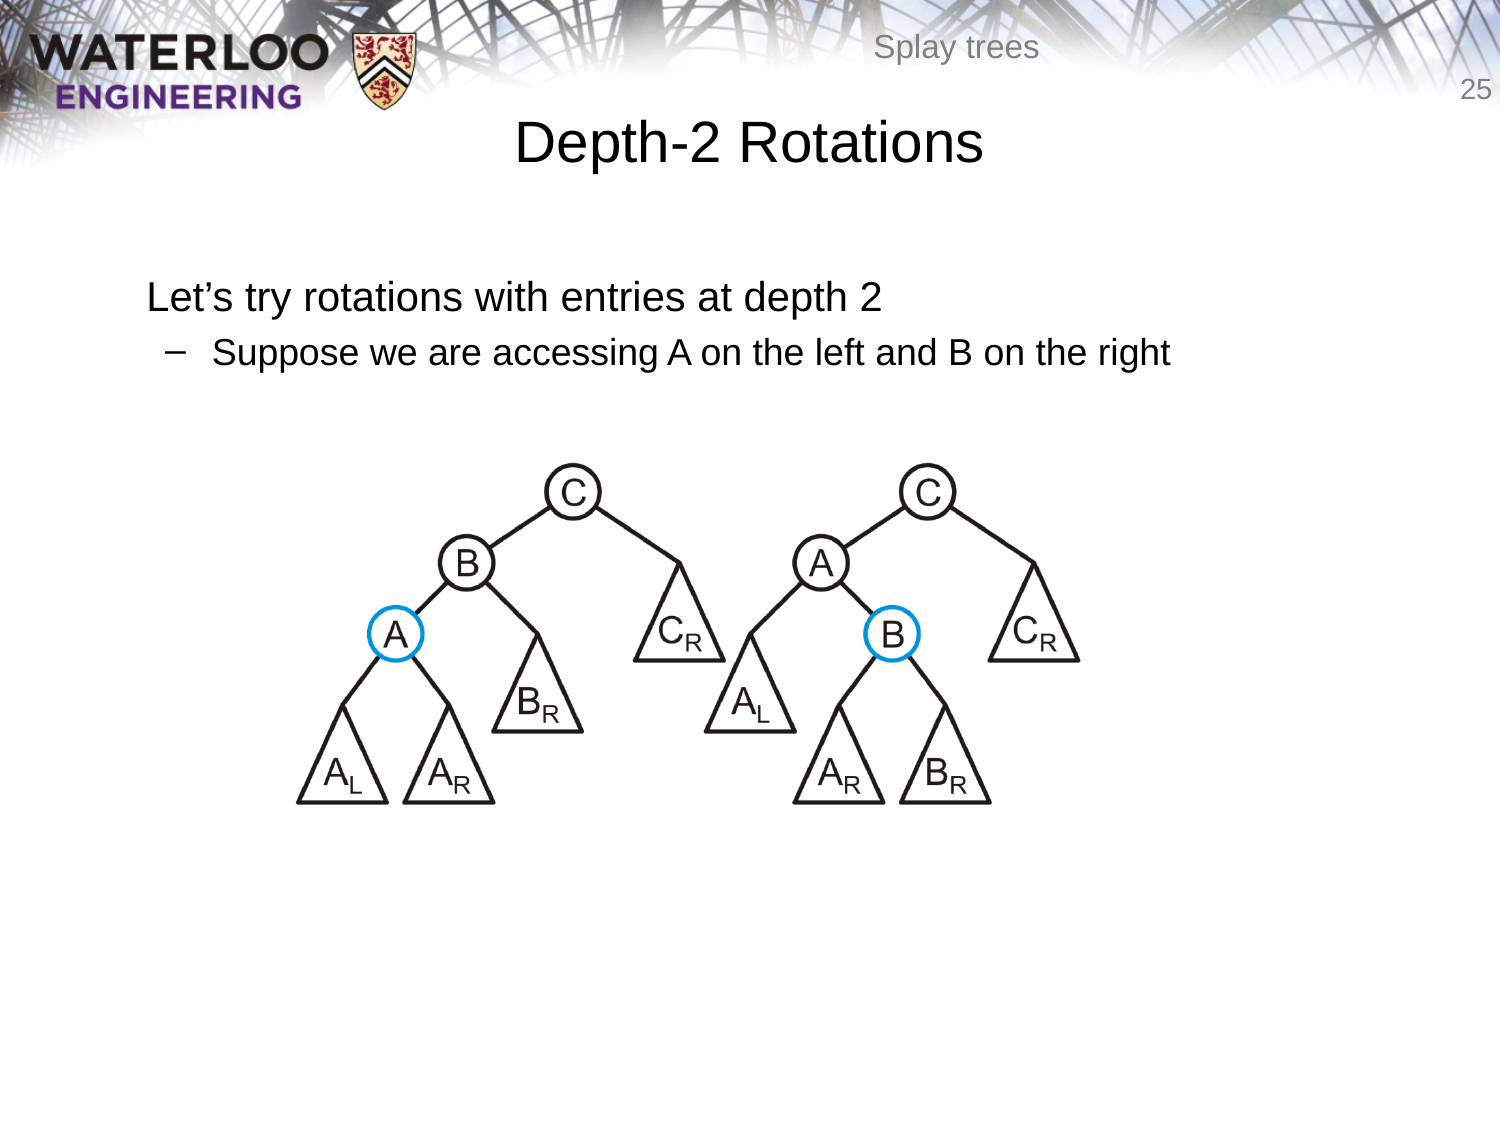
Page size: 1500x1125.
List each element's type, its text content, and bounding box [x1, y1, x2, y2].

title Depth-2 Rotations [74, 44, 1426, 233]
picture [0, 0, 1500, 1125]
list Let’s try rotations with entries at depth 2 Suppose we are accessing A on the left and B on the right [74, 262, 1426, 1006]
